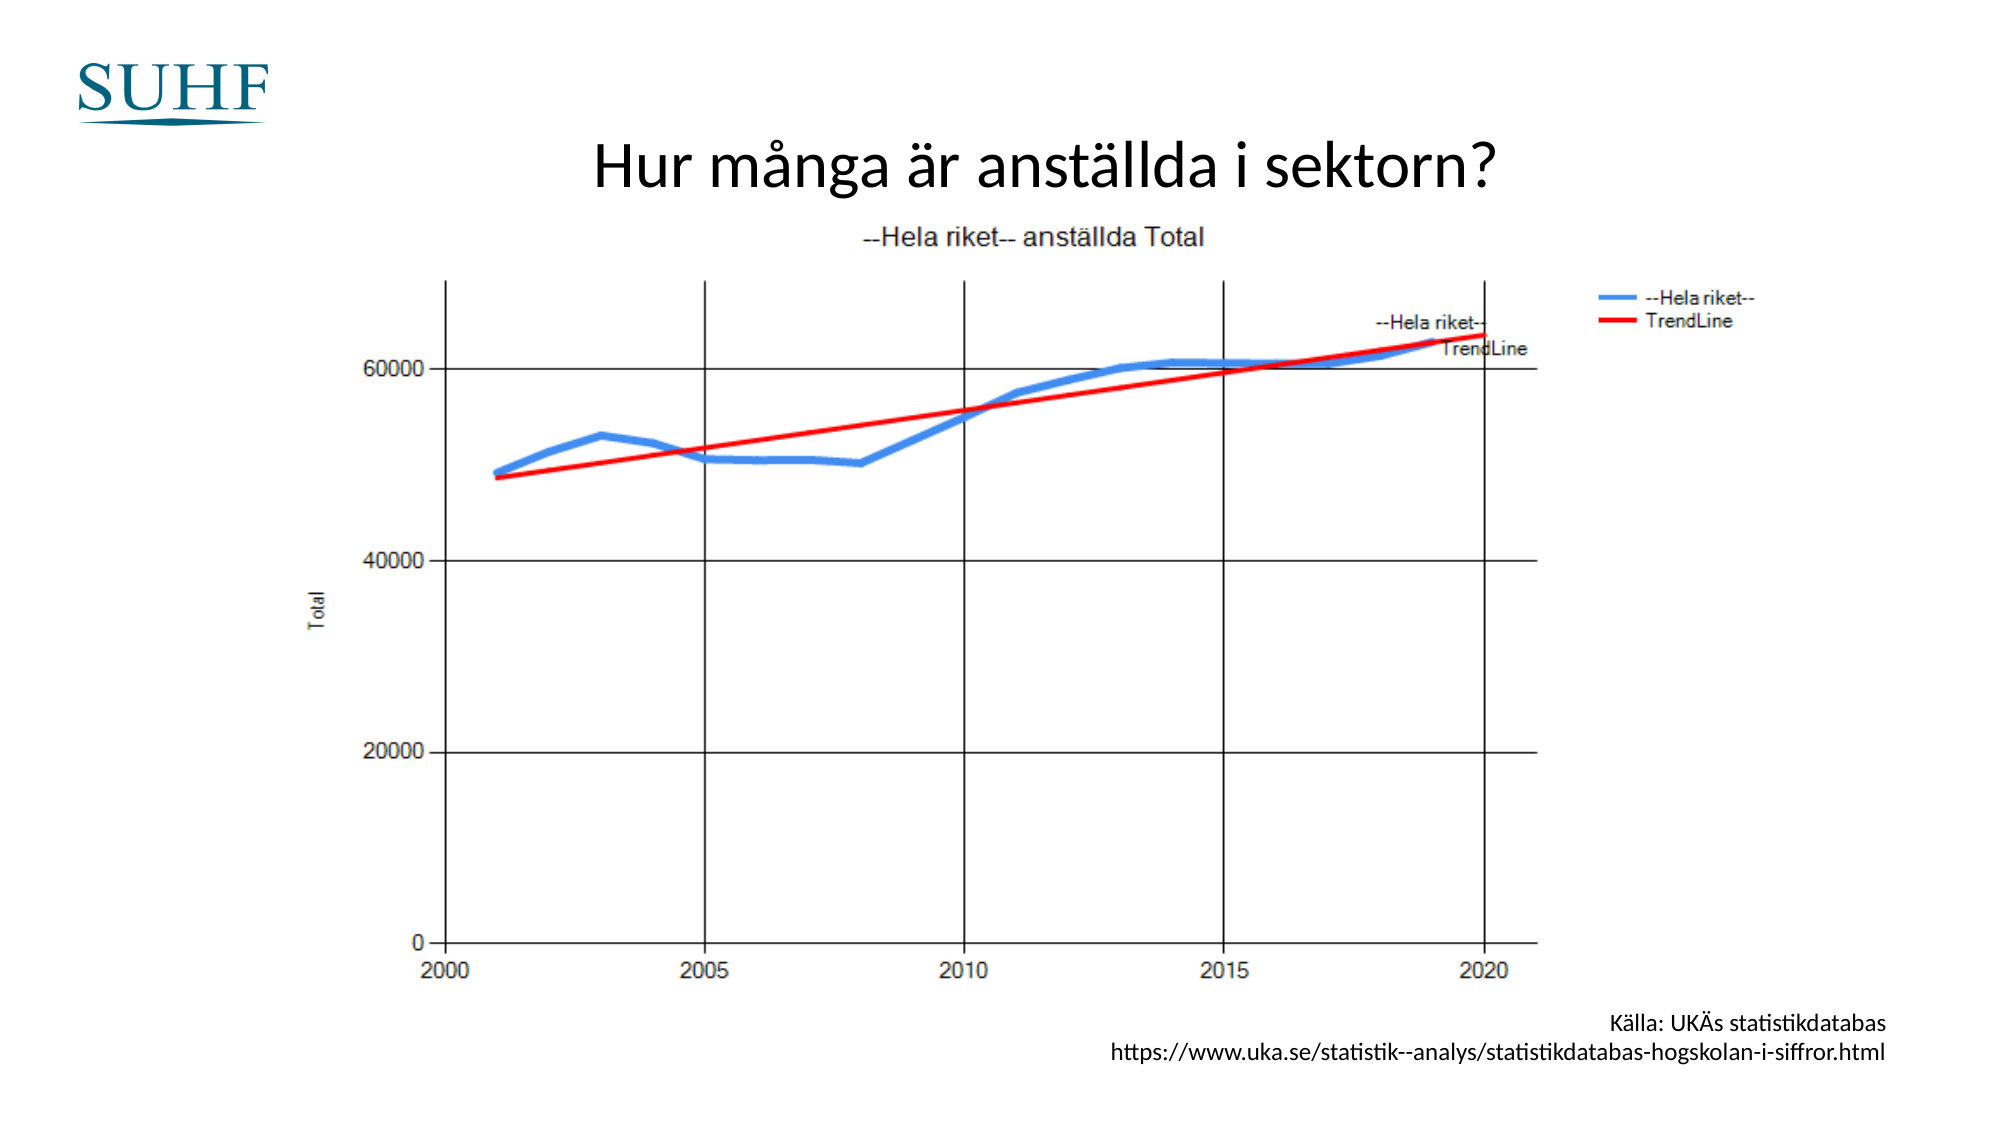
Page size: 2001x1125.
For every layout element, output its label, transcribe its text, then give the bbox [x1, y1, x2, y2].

picture [78, 62, 268, 126]
text_box Källa: UKÄs statistikdatabas https://www.uka.se/statistik--analys/statistikdatabas-hogskolan-i-siffror.html [1831, 998, 1902, 1074]
picture [244, 195, 1828, 1076]
title Hur många är anställda i sektorn? [173, 113, 1922, 244]
